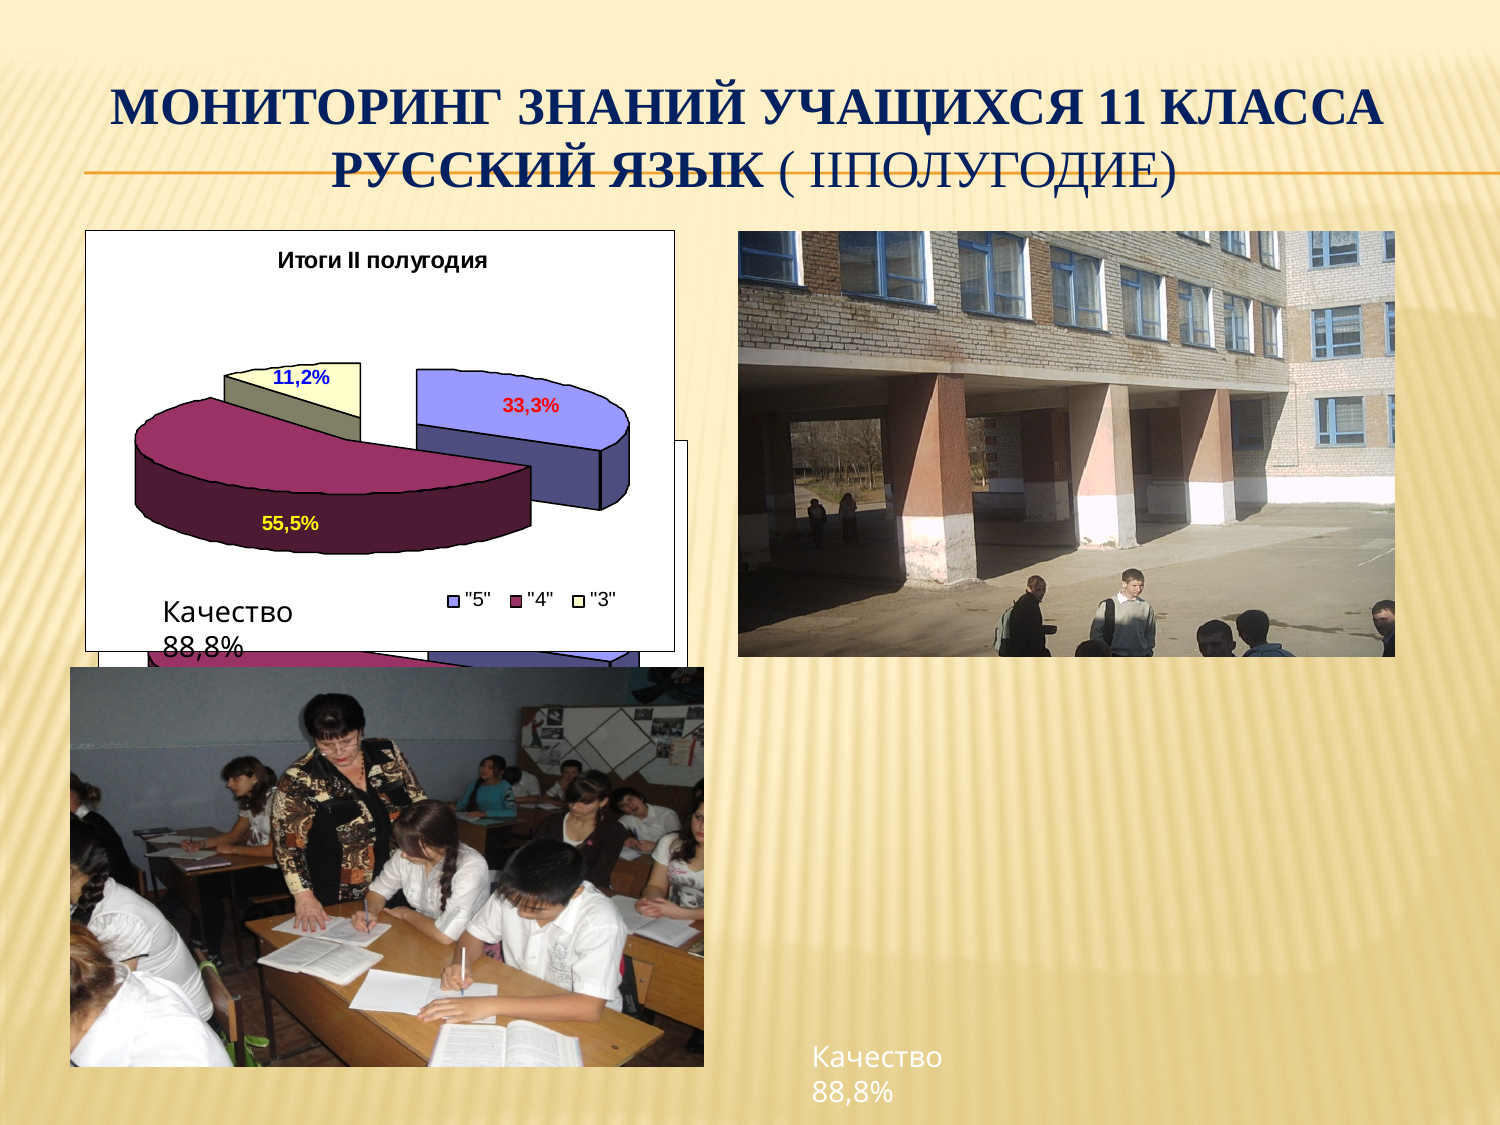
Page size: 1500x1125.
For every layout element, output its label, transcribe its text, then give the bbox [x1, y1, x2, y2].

title Мониторинг знаний учащихся 11 класса РУССКИЙ ЯЗЫК ( IIполугодие) [75, 41, 1425, 230]
picture [737, 231, 1395, 657]
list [693, 431, 698, 665]
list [77, 222, 685, 659]
picture [69, 667, 704, 1067]
text_box Качество 88,8% [796, 1031, 1045, 1116]
